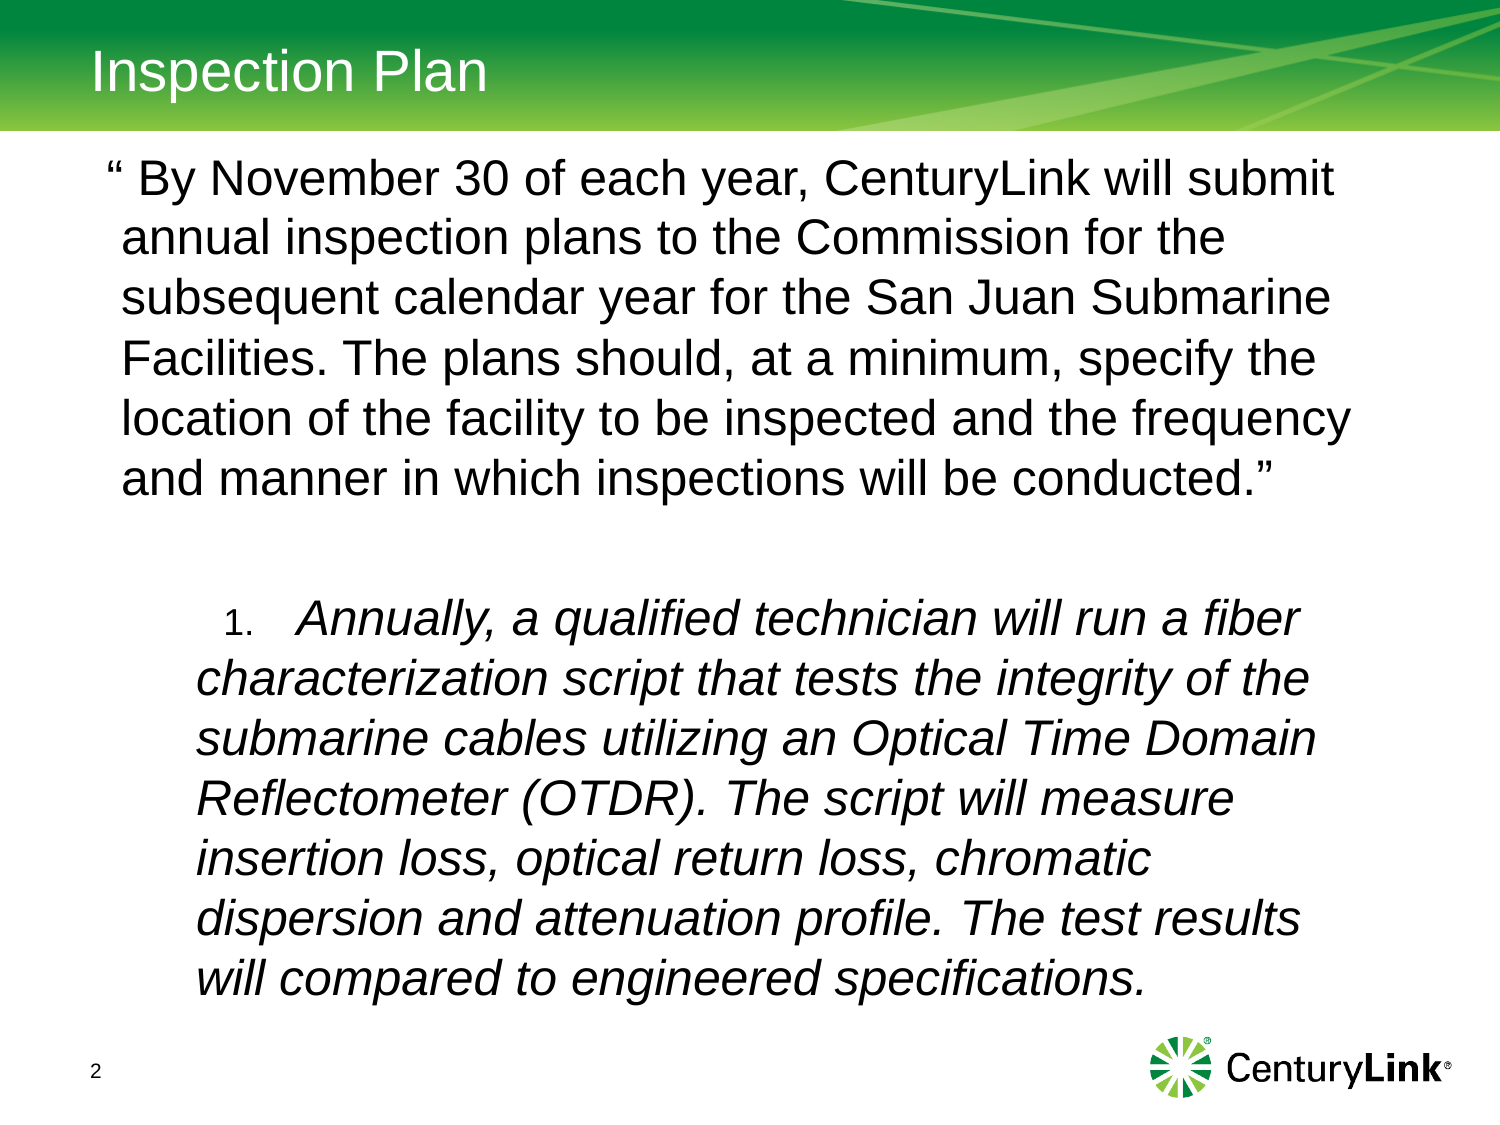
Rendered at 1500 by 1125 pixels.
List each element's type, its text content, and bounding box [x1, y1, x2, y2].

list “ By November 30 of each year, CenturyLink will submit annual inspection plans to the Commission for the subsequent calendar year for the San Juan Submarine Facilities. The plans should, at a minimum, specify the location of the facility to be inspected and the frequency and manner in which inspections will be conducted.” Annually, a qualified technician will run a fiber characterization script that tests the integrity of the submarine cables utilizing an Optical Time Domain Reflectometer (OTDR). The script will measure insertion loss, optical return loss, chromatic dispersion and attenuation profile. The test results will compared to engineered specifications. [50, 137, 1388, 1055]
title Inspection Plan [75, 25, 1450, 126]
picture [1132, 1012, 1459, 1122]
picture [0, 0, 1500, 131]
slide_number 2 [75, 1049, 150, 1090]
